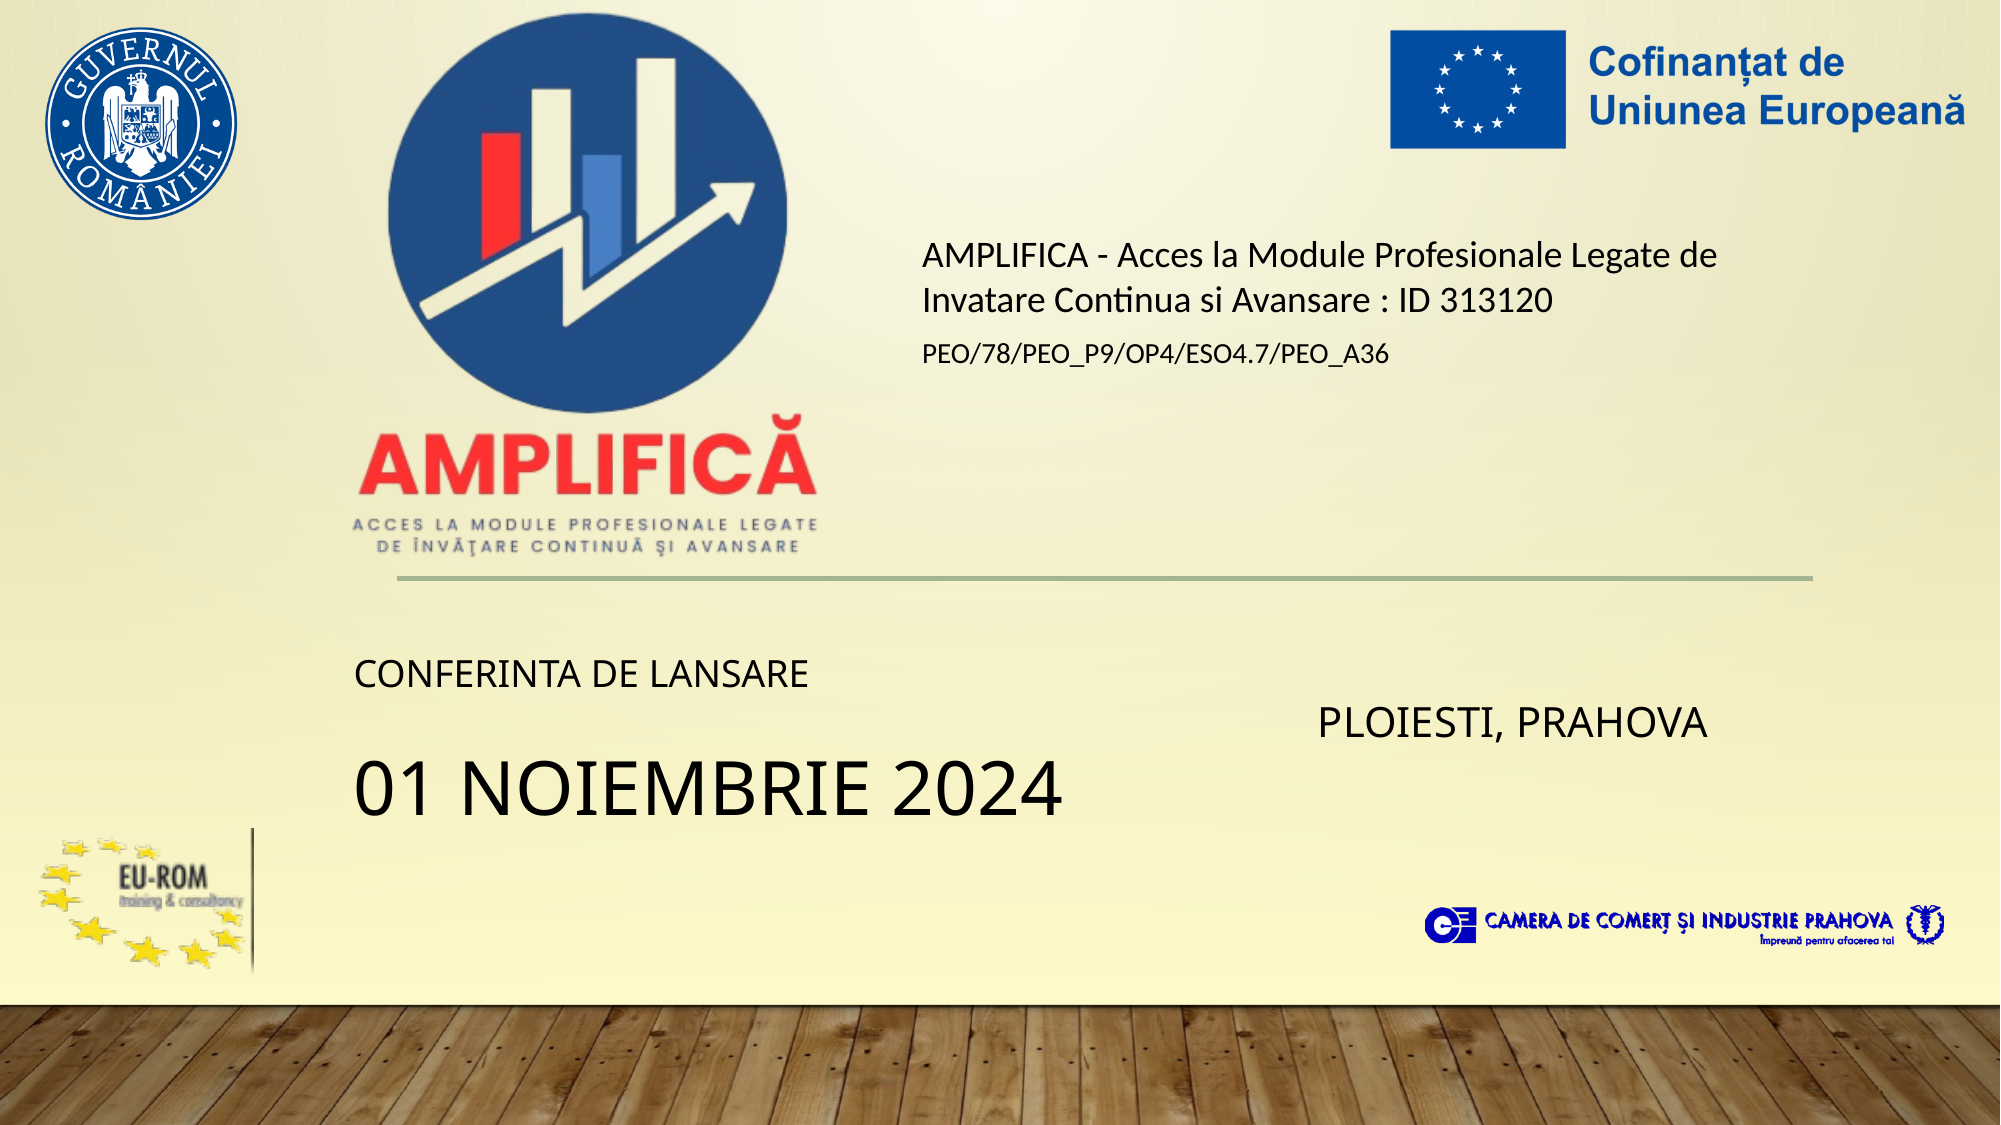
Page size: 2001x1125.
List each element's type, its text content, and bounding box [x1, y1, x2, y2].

text_box PLOIESTI, PRAHOVA [1303, 688, 2000, 754]
picture [1369, 23, 2000, 157]
picture [22, 828, 254, 984]
text_box PEO/78/PEO_P9/OP4/ESO4.7/PEO_A36 [978, 327, 1609, 378]
picture [0, 1005, 2000, 1125]
picture [0, 0, 978, 665]
text_box CONFERINTA DE LANSARE 01 NOIEMBRIE 2024 [338, 642, 1788, 838]
text_box AMPLIFICA - Acces la Module Profesionale Legate de Invatare Continua si Avansare : ID 313120 [978, 222, 1766, 327]
picture [1425, 905, 1944, 946]
